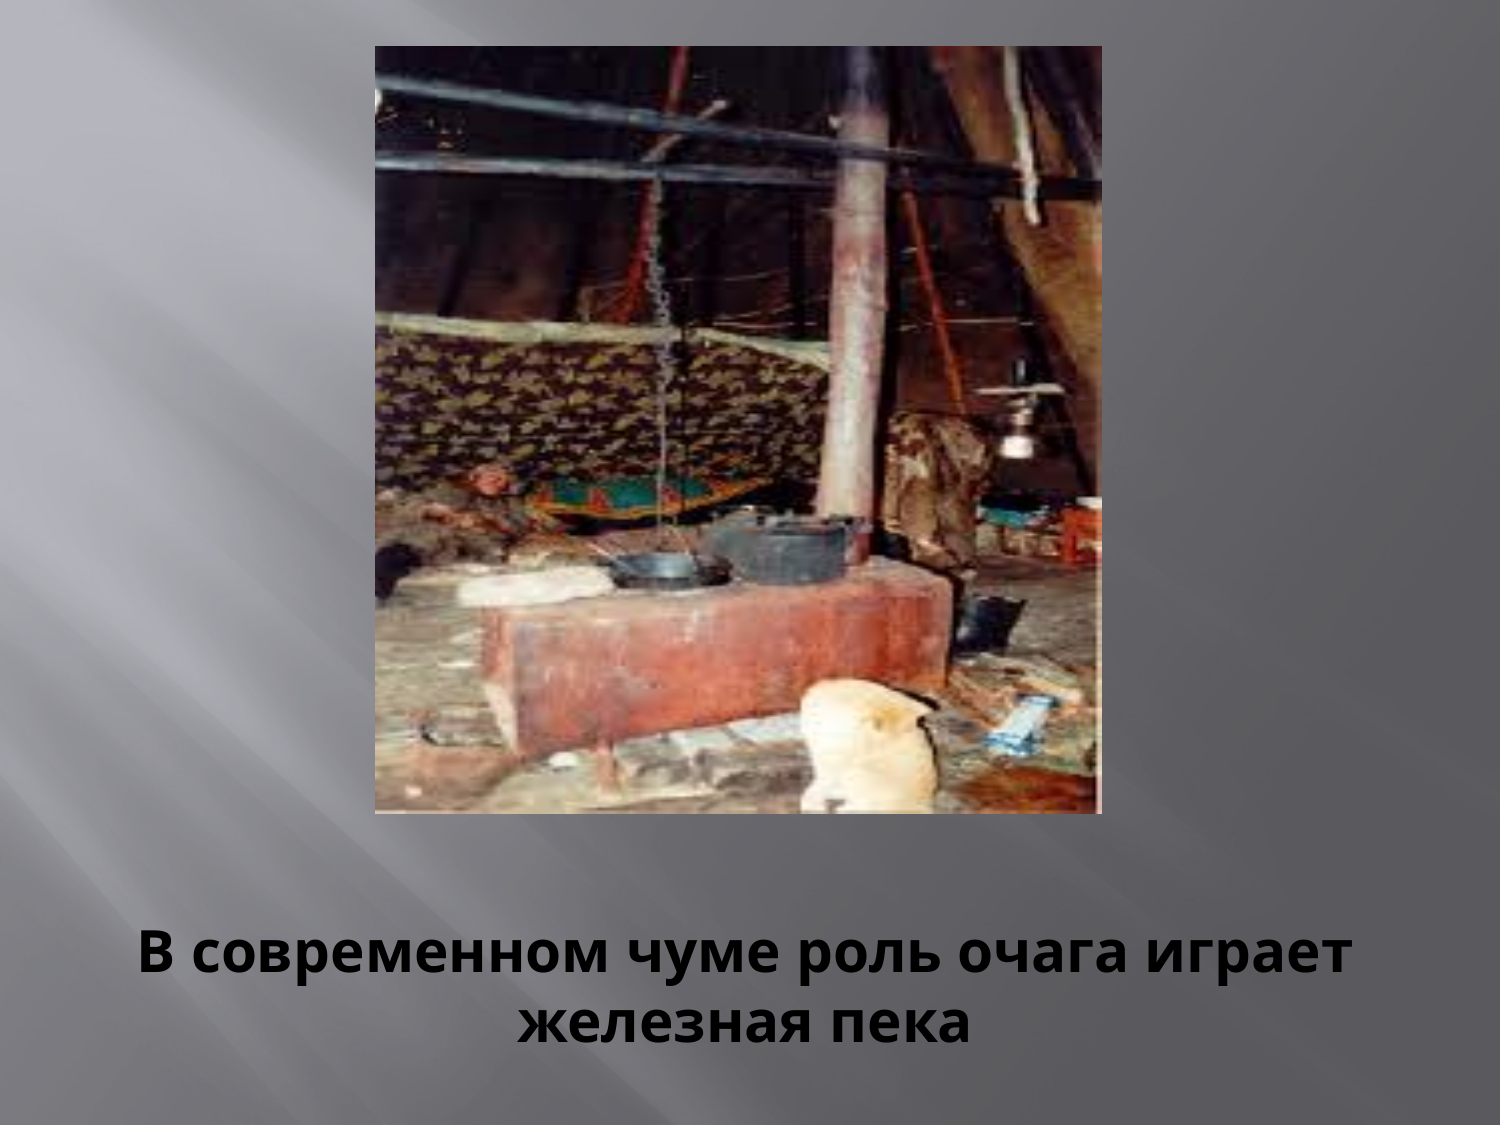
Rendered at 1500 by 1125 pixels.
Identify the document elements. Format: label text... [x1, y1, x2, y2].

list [374, 46, 1102, 814]
title В современном чуме роль очага играет железная пека [70, 890, 1421, 1079]
